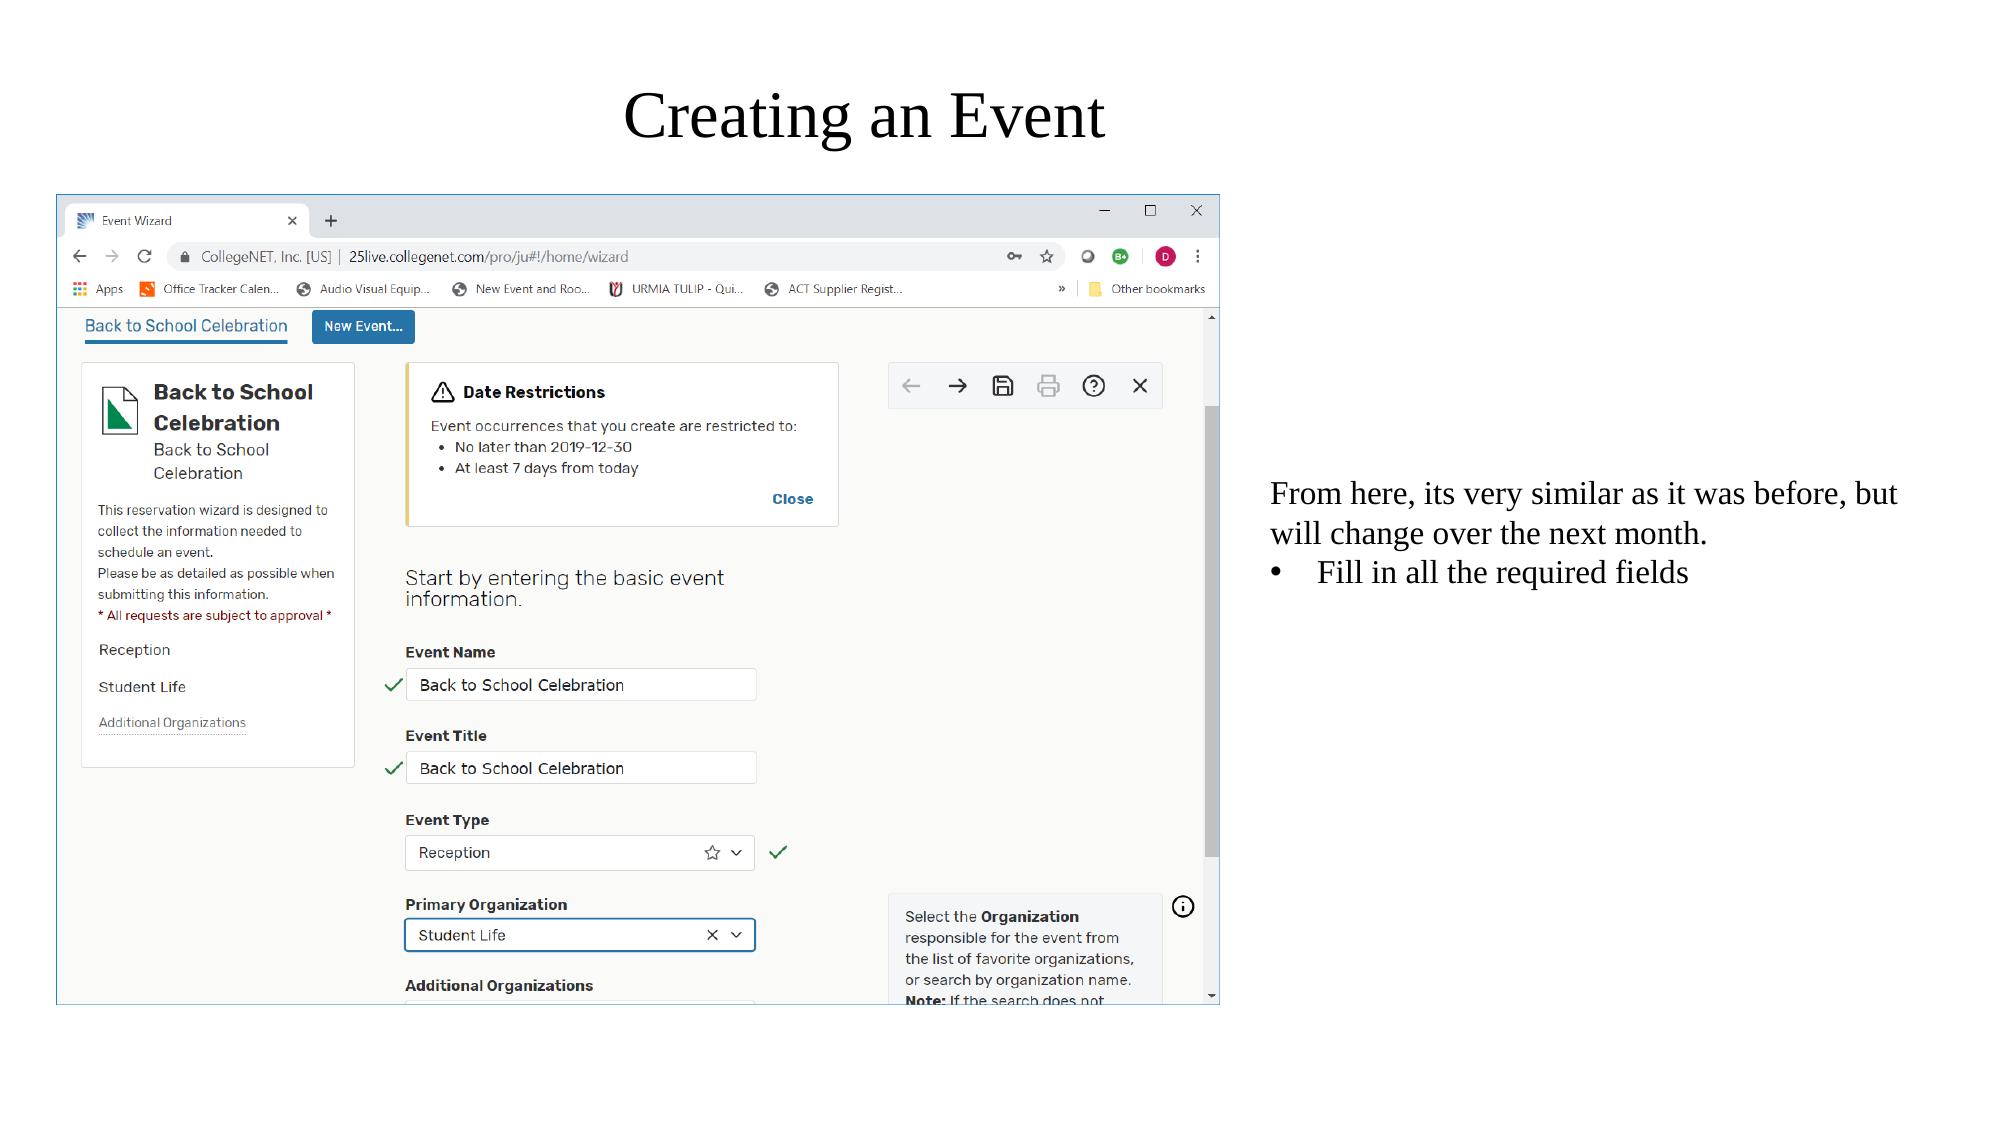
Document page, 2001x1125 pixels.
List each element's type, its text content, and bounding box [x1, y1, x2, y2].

text_box From here, its very similar as it was before, but will change over the next month. Fill in all the required fields [1255, 463, 1967, 638]
subtitle Creating an Event [118, 71, 1611, 173]
picture [56, 194, 1220, 1005]
